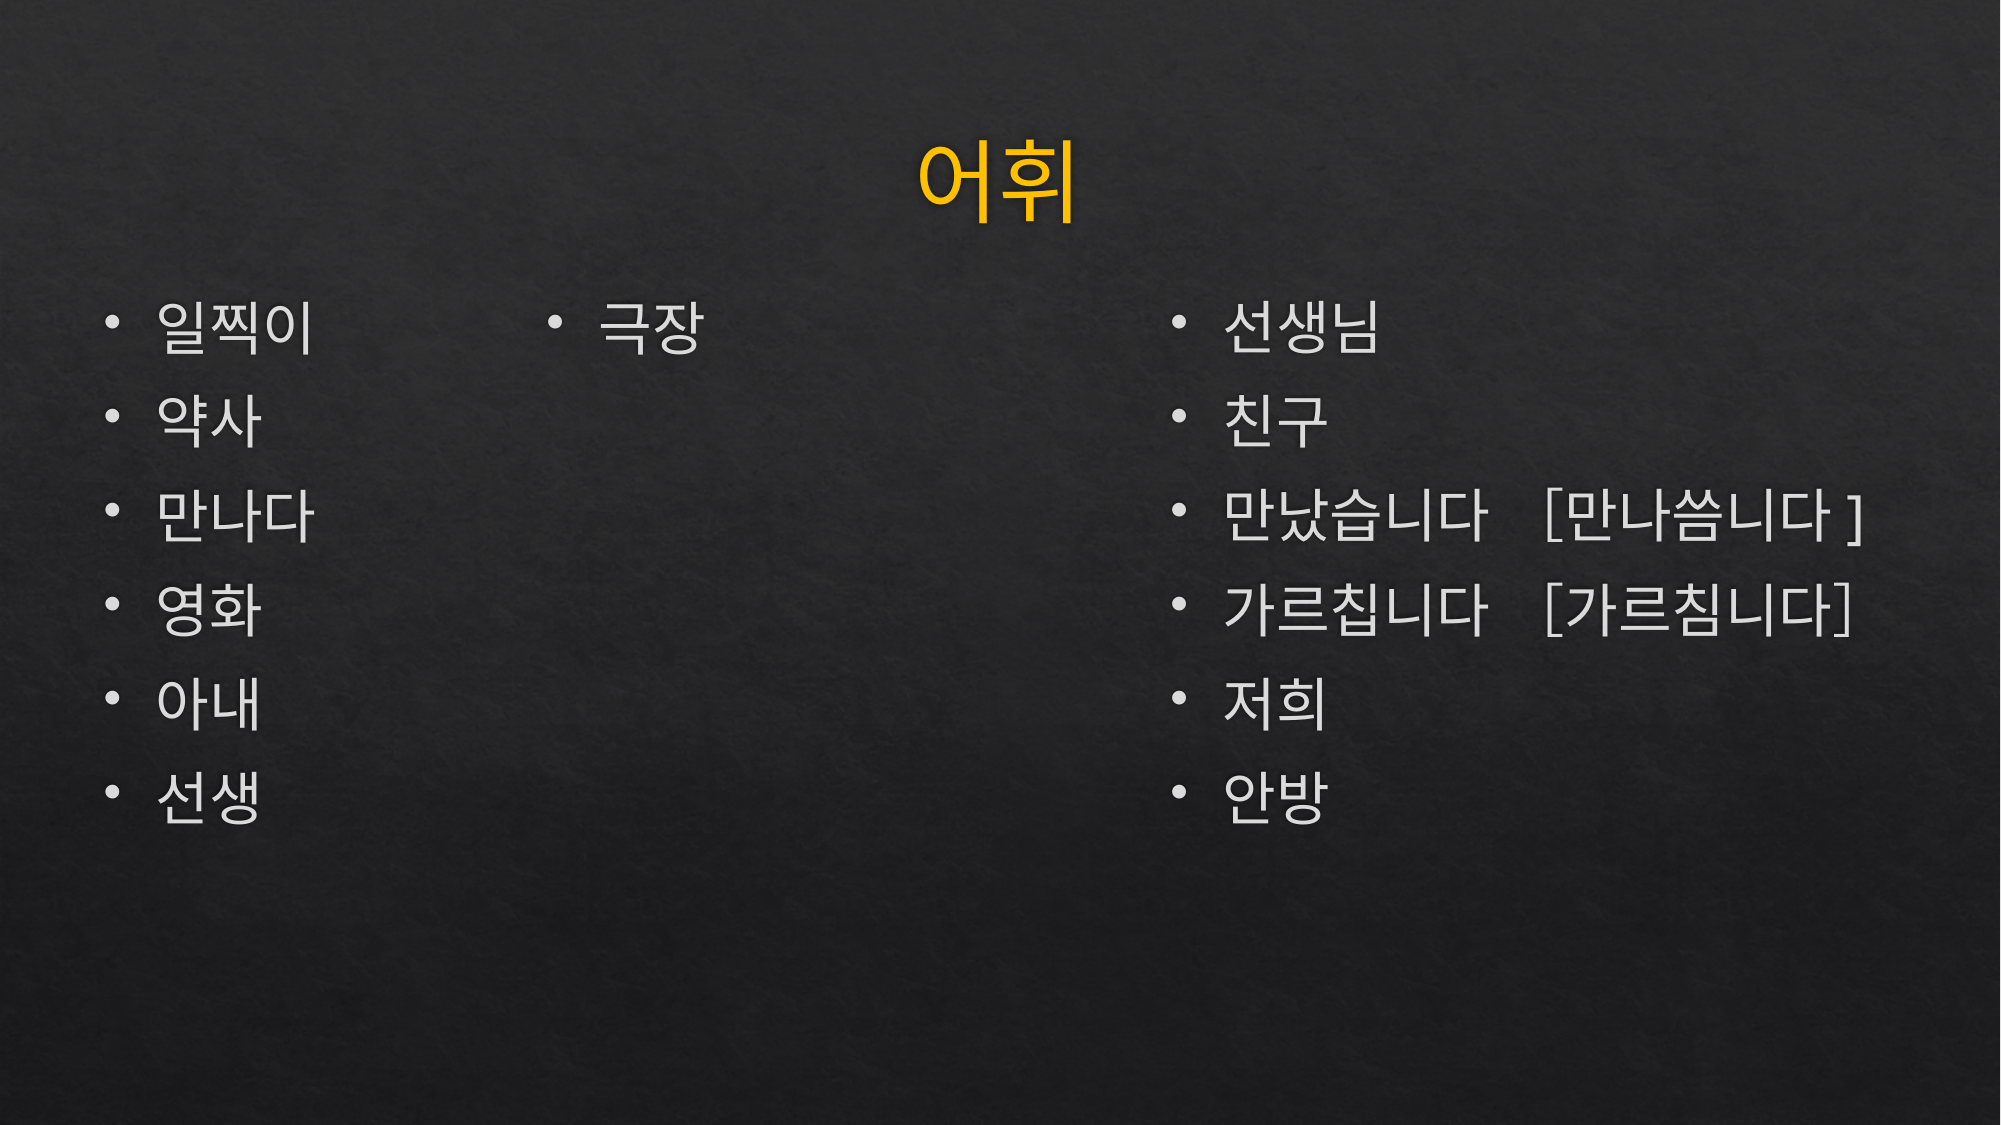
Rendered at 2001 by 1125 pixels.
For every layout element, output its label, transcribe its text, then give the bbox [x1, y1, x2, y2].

text_box 선생님 친구 만났습니다 ［만나씀니다] 가르칩니다 ［가르침니다］ 저희 안방 [1151, 284, 1959, 950]
title 어휘 [149, 99, 1849, 260]
list 일찍이 약사 만나다 영화 아내 선생 극장 [84, 284, 1000, 879]
